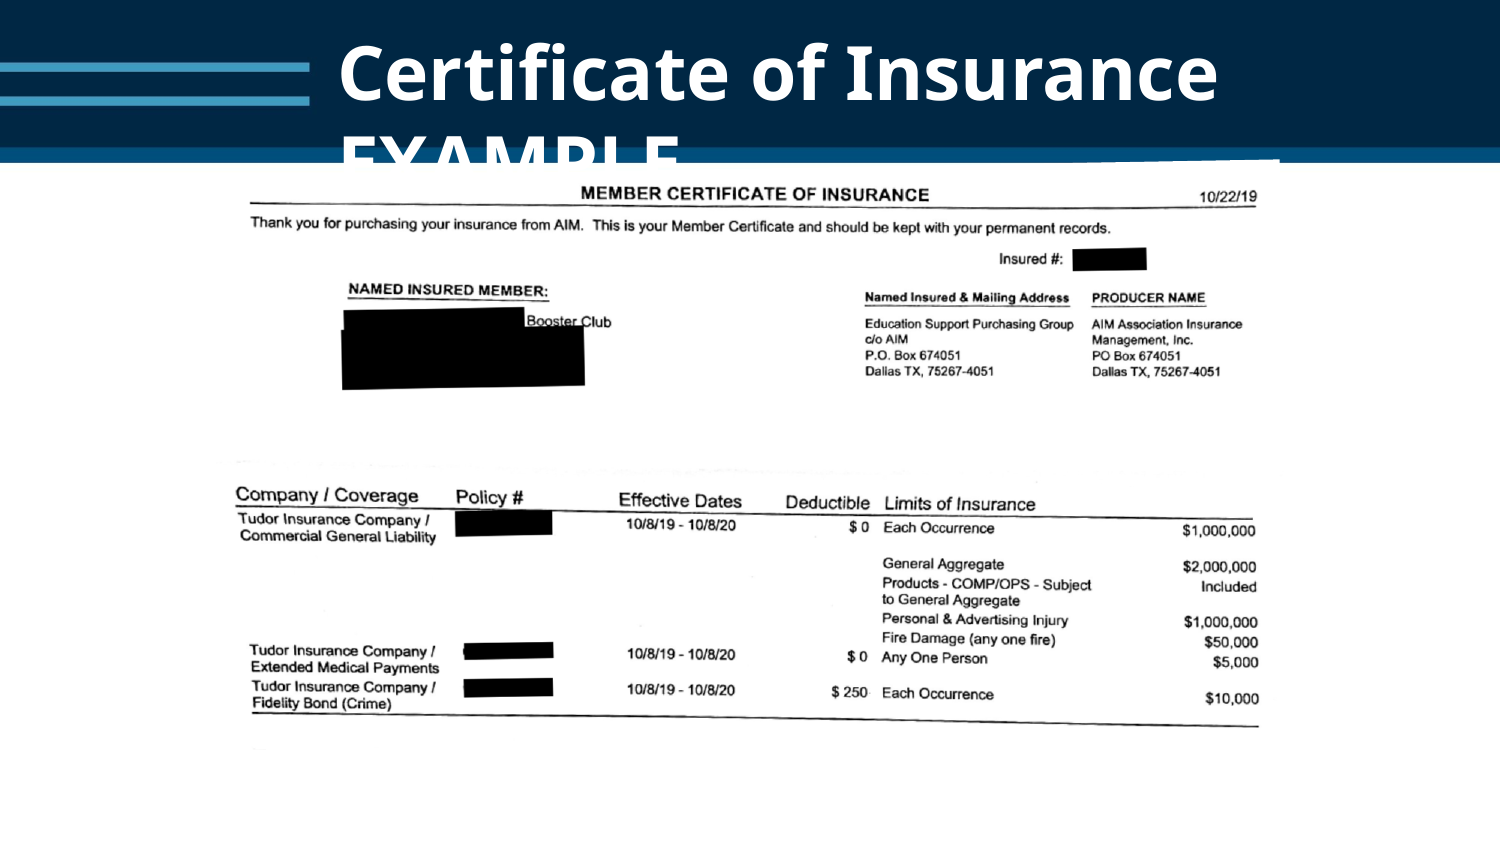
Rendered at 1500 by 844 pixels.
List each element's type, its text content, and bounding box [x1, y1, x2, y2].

picture [0, 0, 1500, 148]
picture [0, 152, 1500, 844]
title Certificate of Insurance EXAMPLE [322, 10, 1500, 160]
